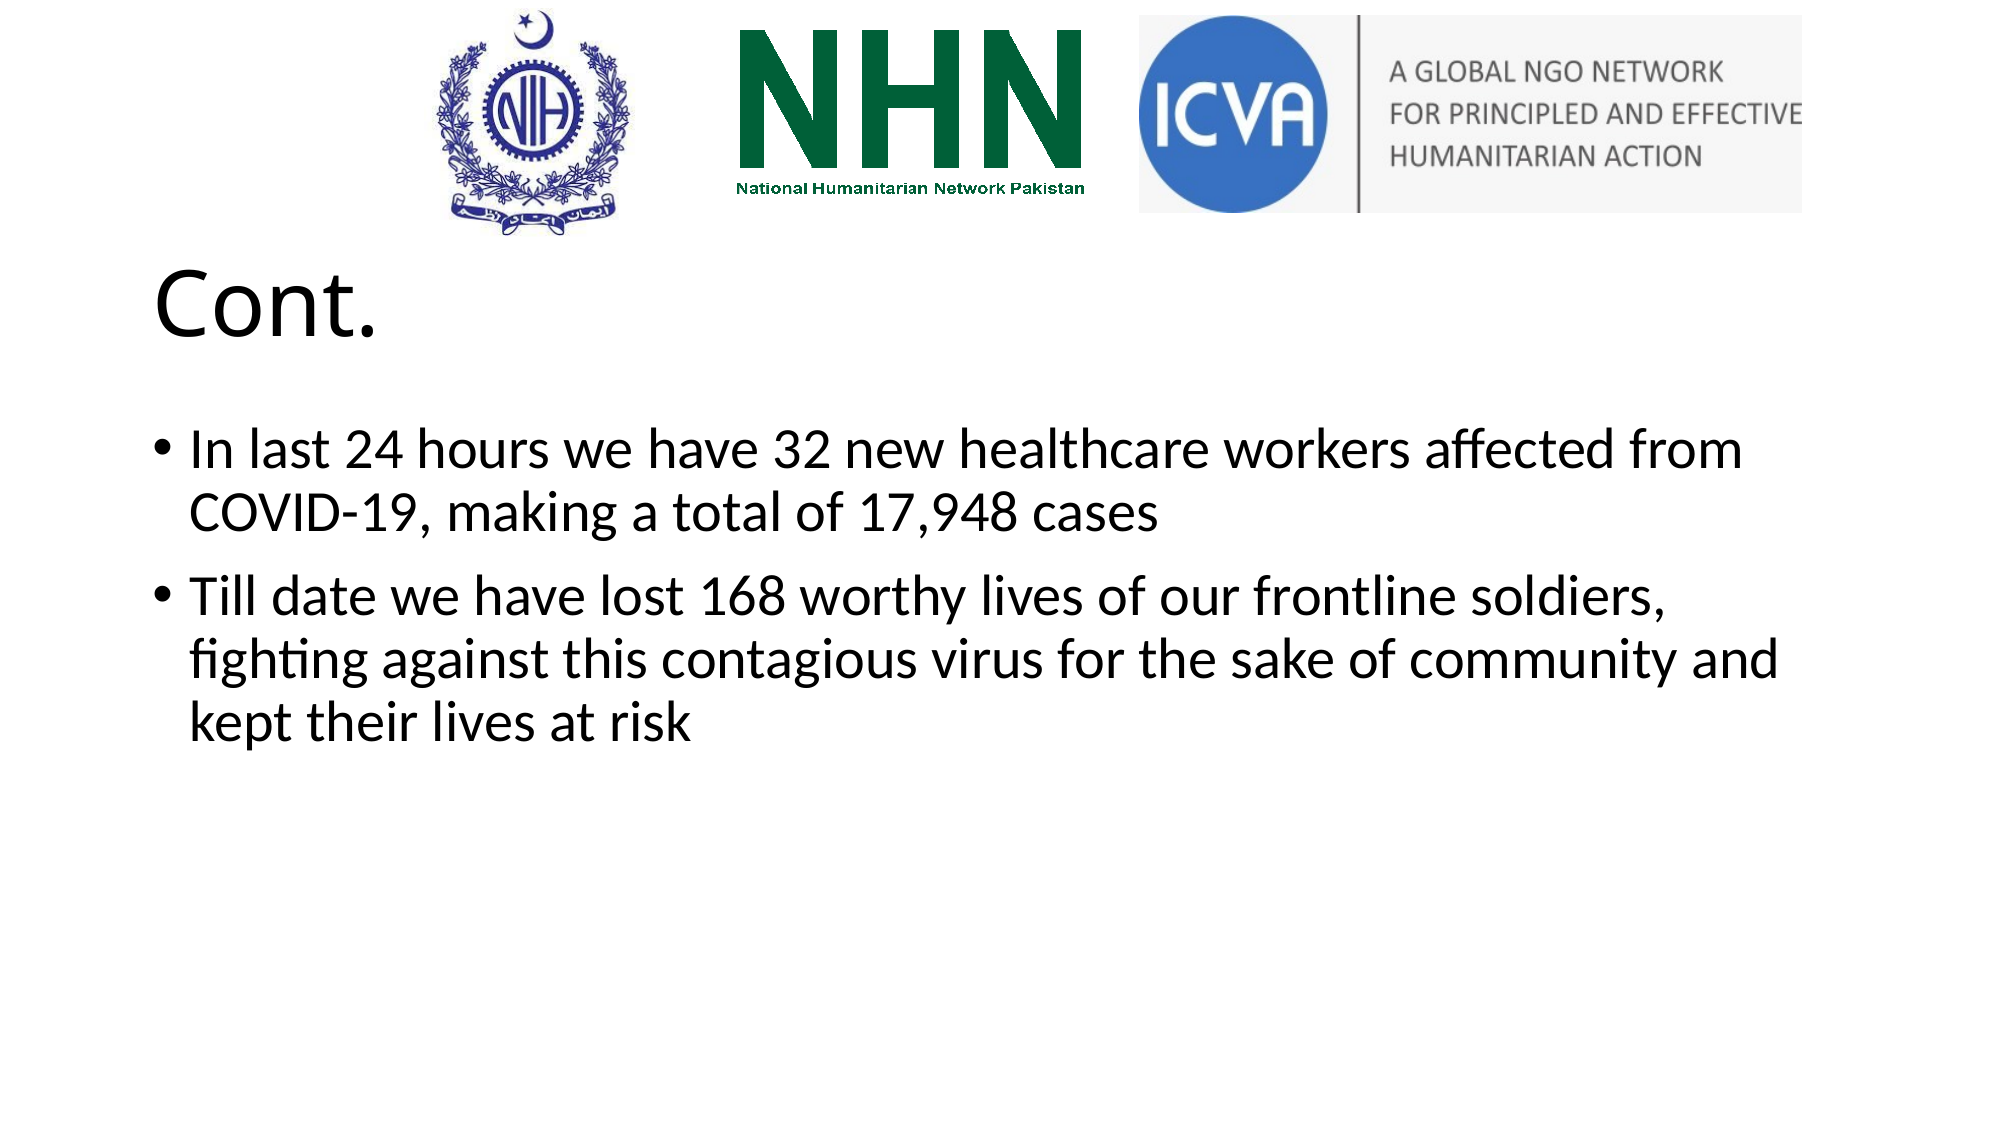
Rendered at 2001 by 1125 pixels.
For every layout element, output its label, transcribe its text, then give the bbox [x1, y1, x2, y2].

picture [712, 0, 1109, 233]
list In last 24 hours we have 32 new healthcare workers affected from COVID-19, making a total of 17,948 cases Till date we have lost 168 worthy lives of our frontline soldiers, fighting against this contagious virus for the sake of community and kept their lives at risk [137, 411, 1863, 1125]
picture [424, 8, 652, 237]
title Cont. [137, 197, 1863, 411]
picture [1139, 15, 1802, 213]
